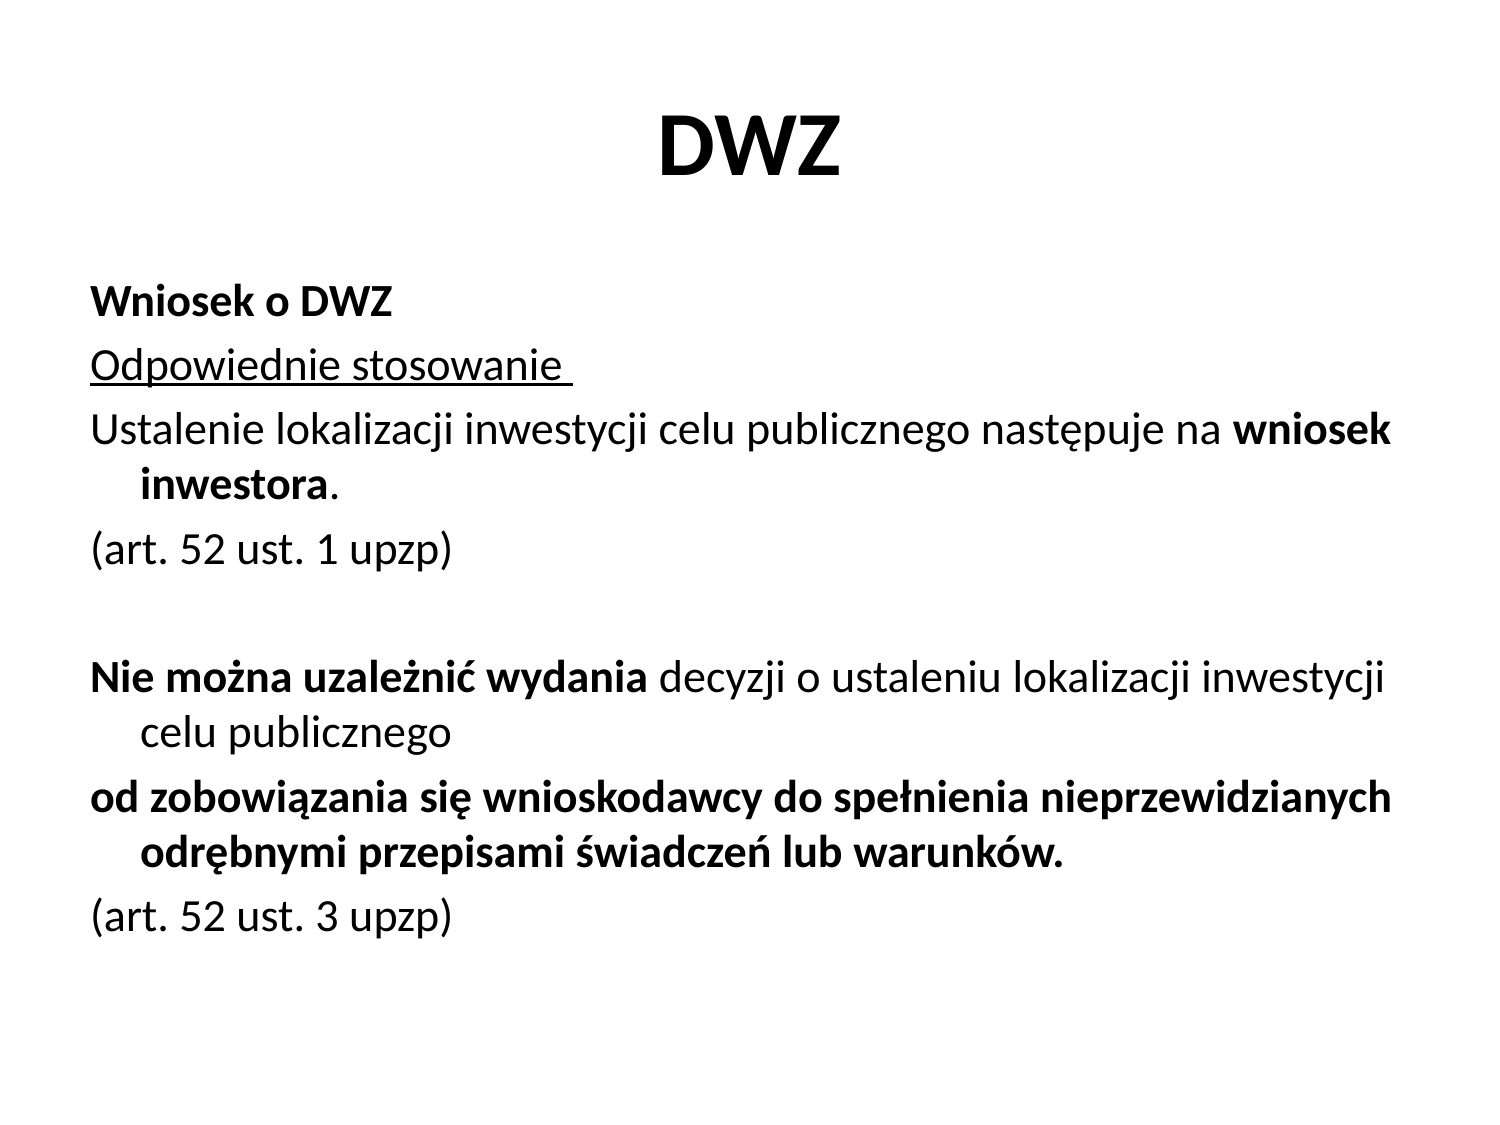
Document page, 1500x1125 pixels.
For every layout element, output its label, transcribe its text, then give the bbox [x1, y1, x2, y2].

title DWZ [75, 45, 1425, 233]
list Wniosek o DWZ Odpowiednie stosowanie Ustalenie lokalizacji inwestycji celu publicznego następuje na wniosek inwestora. (art. 52 ust. 1 upzp) Nie można uzależnić wydania decyzji o ustaleniu lokalizacji inwestycji celu publicznego od zobowiązania się wnioskodawcy do spełnienia nieprzewidzianych odrębnymi przepisami świadczeń lub warunków. (art. 52 ust. 3 upzp) [75, 262, 1425, 1005]
